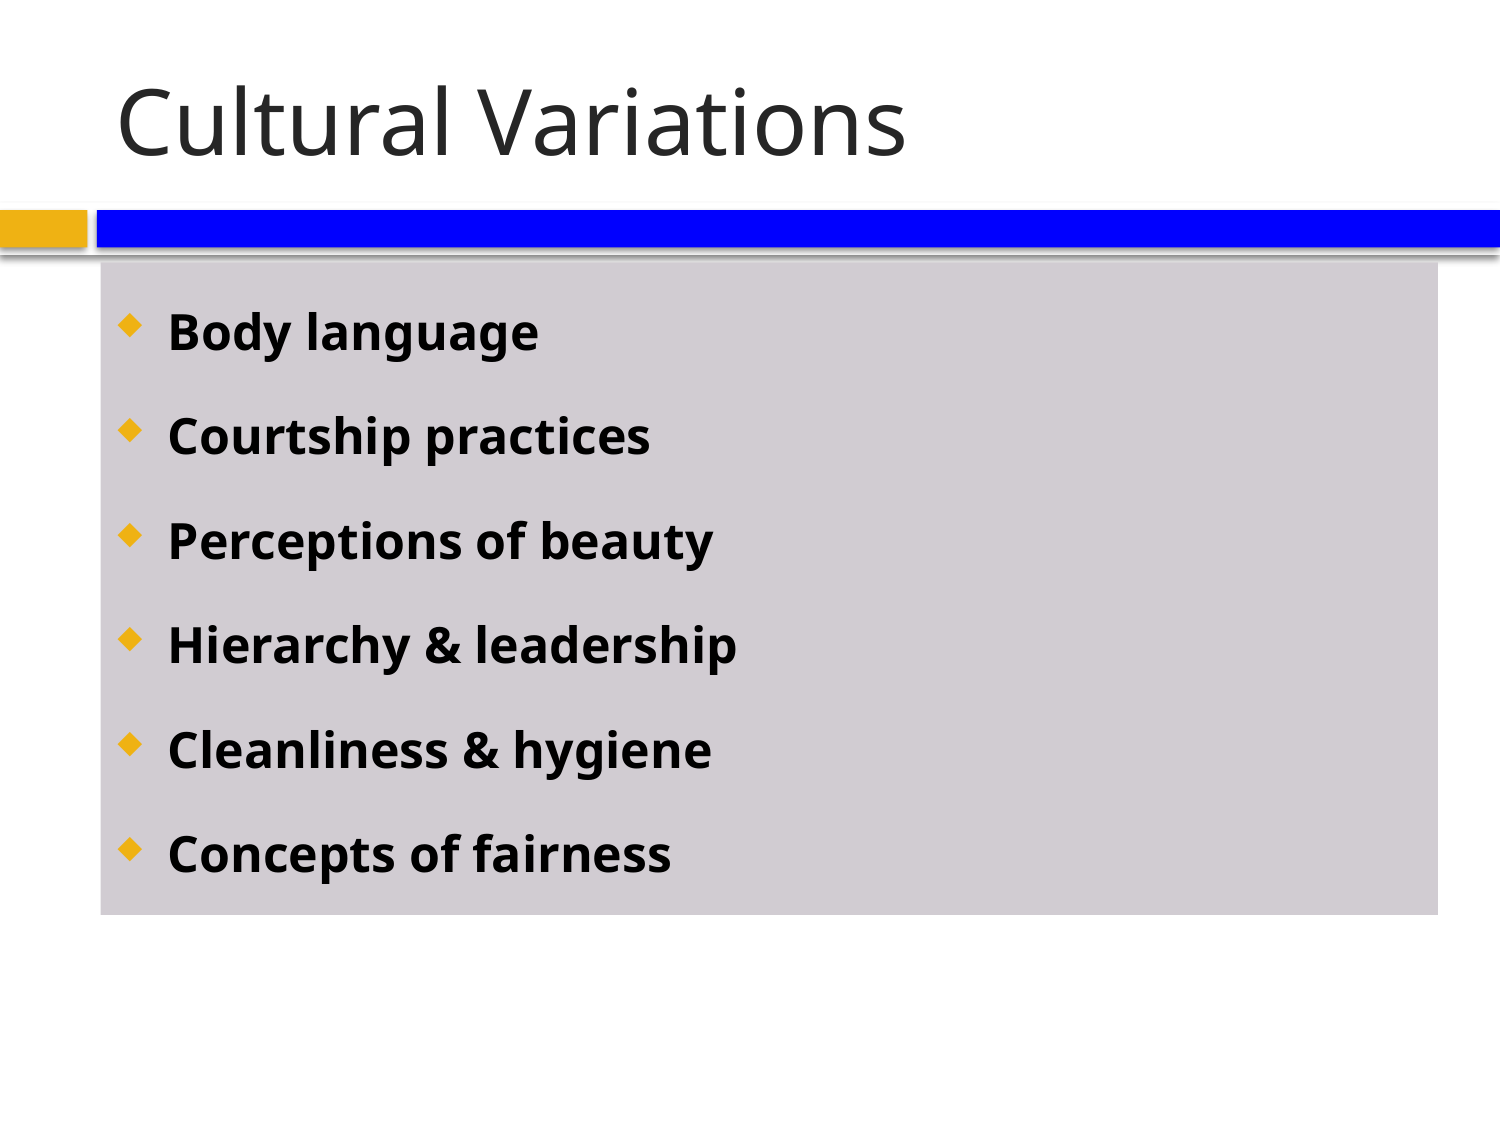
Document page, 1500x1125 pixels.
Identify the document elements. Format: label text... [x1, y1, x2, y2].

title Cultural Variations [100, 37, 1438, 200]
list Body language Courtship practices Perceptions of beauty Hierarchy & leadership Cleanliness & hygiene Concepts of fairness [100, 262, 1438, 915]
